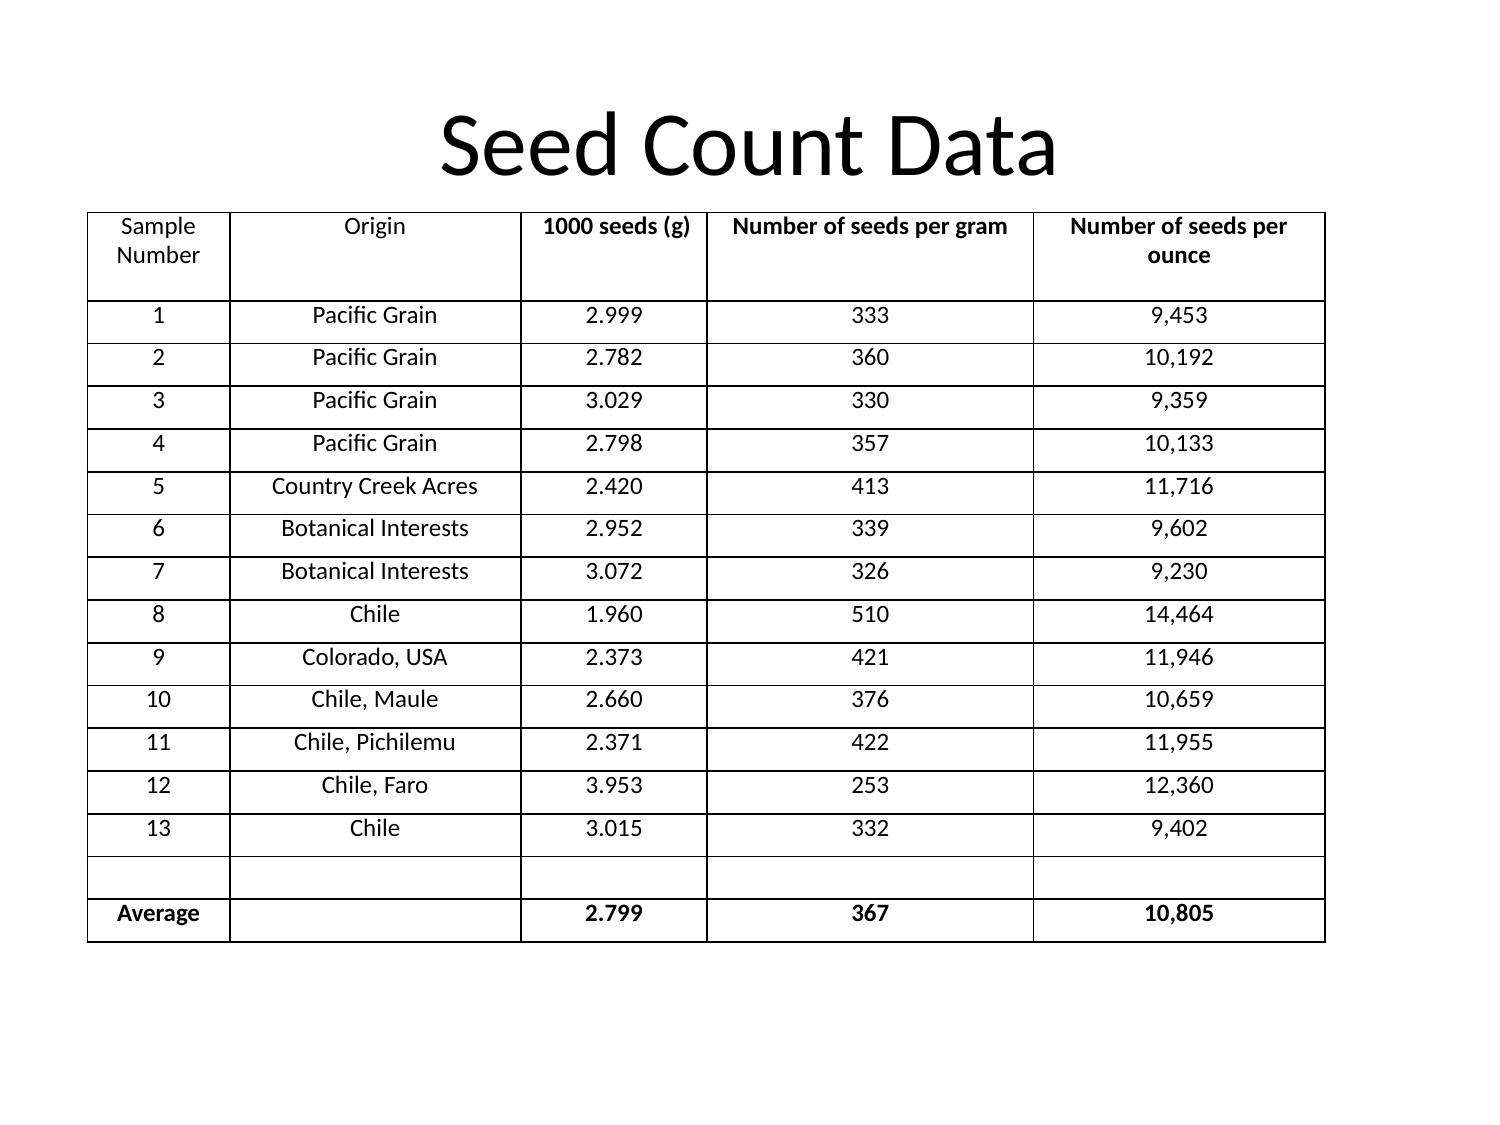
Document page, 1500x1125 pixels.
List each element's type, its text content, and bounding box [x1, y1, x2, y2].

table_cell 2.371 [522, 729, 706, 770]
table_cell 326 [708, 558, 1033, 599]
table_cell 1 [88, 302, 229, 343]
table_cell [1034, 857, 1324, 898]
table_cell 357 [708, 430, 1033, 471]
table_cell [231, 857, 520, 898]
table_cell 253 [708, 772, 1033, 813]
table_cell Chile [231, 815, 520, 856]
table_cell 6 [88, 515, 229, 556]
table_cell 10,192 [1034, 344, 1324, 385]
table_cell 413 [708, 473, 1033, 514]
table_cell 3.072 [522, 558, 706, 599]
table_cell 2.373 [522, 644, 706, 685]
table_cell 5 [88, 473, 229, 514]
table_cell 11 [88, 729, 229, 770]
table_header Number of seeds per ounce [1034, 213, 1324, 300]
table_cell 10 [88, 686, 229, 727]
table_cell 10,659 [1034, 686, 1324, 727]
table_cell 14,464 [1034, 601, 1324, 642]
table_cell 376 [708, 686, 1033, 727]
table_cell 3 [88, 387, 229, 428]
table_cell 421 [708, 644, 1033, 685]
table_cell 9 [88, 644, 229, 685]
table_cell 332 [708, 815, 1033, 856]
table_cell 13 [88, 815, 229, 856]
table_cell 12 [88, 772, 229, 813]
table_header Number of seeds per gram [708, 213, 1033, 300]
table_cell 12,360 [1034, 772, 1324, 813]
table_cell 10,133 [1034, 430, 1324, 471]
table_cell 2.420 [522, 473, 706, 514]
table_cell Pacific Grain [231, 302, 520, 343]
table_cell 510 [708, 601, 1033, 642]
table_cell Chile [231, 601, 520, 642]
table_cell 1.960 [522, 601, 706, 642]
table_cell 2.999 [522, 302, 706, 343]
table_cell 367 [708, 900, 1033, 941]
table_cell [708, 857, 1033, 898]
table_cell [522, 857, 706, 898]
table_cell Pacific Grain [231, 344, 520, 385]
table_cell 422 [708, 729, 1033, 770]
table_cell 2 [88, 344, 229, 385]
table_cell Country Creek Acres [231, 473, 520, 514]
table_cell 3.029 [522, 387, 706, 428]
table_cell 7 [88, 558, 229, 599]
table_cell 3.953 [522, 772, 706, 813]
table_header 1000 seeds (g) [522, 213, 706, 300]
table_cell 3.015 [522, 815, 706, 856]
table_cell Average [88, 900, 229, 941]
table_cell 10,805 [1034, 900, 1324, 941]
table_cell 8 [88, 601, 229, 642]
table_cell 9,359 [1034, 387, 1324, 428]
table_cell Chile, Pichilemu [231, 729, 520, 770]
table_cell 4 [88, 430, 229, 471]
table_cell 2.782 [522, 344, 706, 385]
table_cell 9,402 [1034, 815, 1324, 856]
table_cell 2.799 [522, 900, 706, 941]
table_cell Pacific Grain [231, 387, 520, 428]
table_cell 11,716 [1034, 473, 1324, 514]
table_cell Colorado, USA [231, 644, 520, 685]
table_cell Botanical Interests [231, 515, 520, 556]
table_cell 330 [708, 387, 1033, 428]
table_header Origin [231, 213, 520, 300]
table_cell [231, 900, 520, 941]
table_cell 360 [708, 344, 1033, 385]
table_cell Botanical Interests [231, 558, 520, 599]
table_cell 2.798 [522, 430, 706, 471]
table_header Sample Number [88, 213, 229, 300]
title Seed Count Data [75, 45, 1425, 233]
table_cell 11,955 [1034, 729, 1324, 770]
table_cell 339 [708, 515, 1033, 556]
table_cell [88, 857, 229, 898]
table_cell 11,946 [1034, 644, 1324, 685]
table_cell 9,602 [1034, 515, 1324, 556]
table_cell Chile, Maule [231, 686, 520, 727]
table_cell 9,230 [1034, 558, 1324, 599]
table_cell 2.952 [522, 515, 706, 556]
table_cell 9,453 [1034, 302, 1324, 343]
table_cell 333 [708, 302, 1033, 343]
table_cell Pacific Grain [231, 430, 520, 471]
table_cell 2.660 [522, 686, 706, 727]
table_cell Chile, Faro [231, 772, 520, 813]
